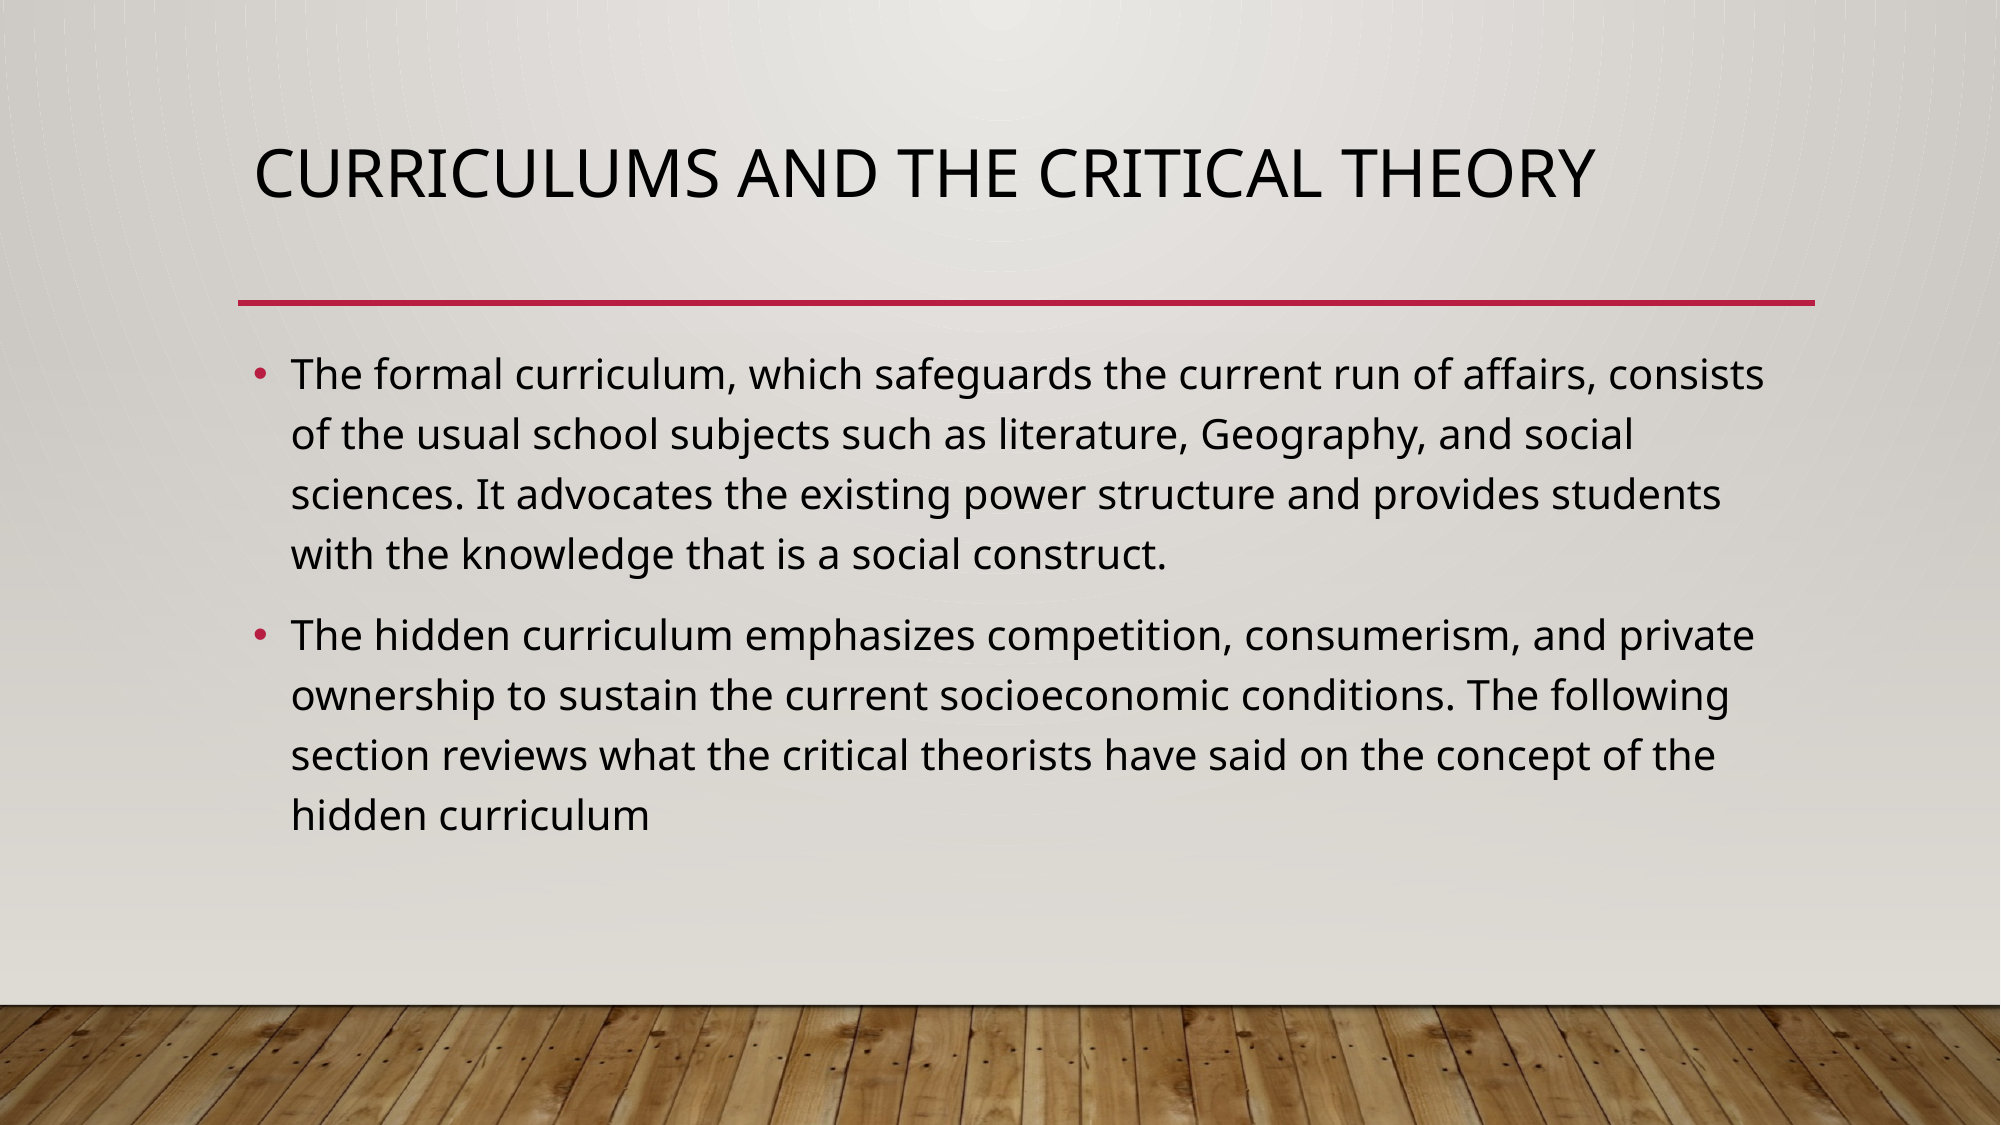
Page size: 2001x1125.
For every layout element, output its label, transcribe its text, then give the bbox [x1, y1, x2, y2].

picture [0, 1005, 2000, 1125]
title Curriculums and the Critical Theory [238, 131, 1814, 305]
list The formal curriculum, which safeguards the current run of affairs, consists of the usual school subjects such as literature, Geography, and social sciences. It advocates the existing power structure and provides students with the knowledge that is a social construct. The hidden curriculum emphasizes competition, consumerism, and private ownership to sustain the current socioeconomic conditions. The following section reviews what the critical theorists have said on the concept of the hidden curriculum [238, 330, 1814, 897]
